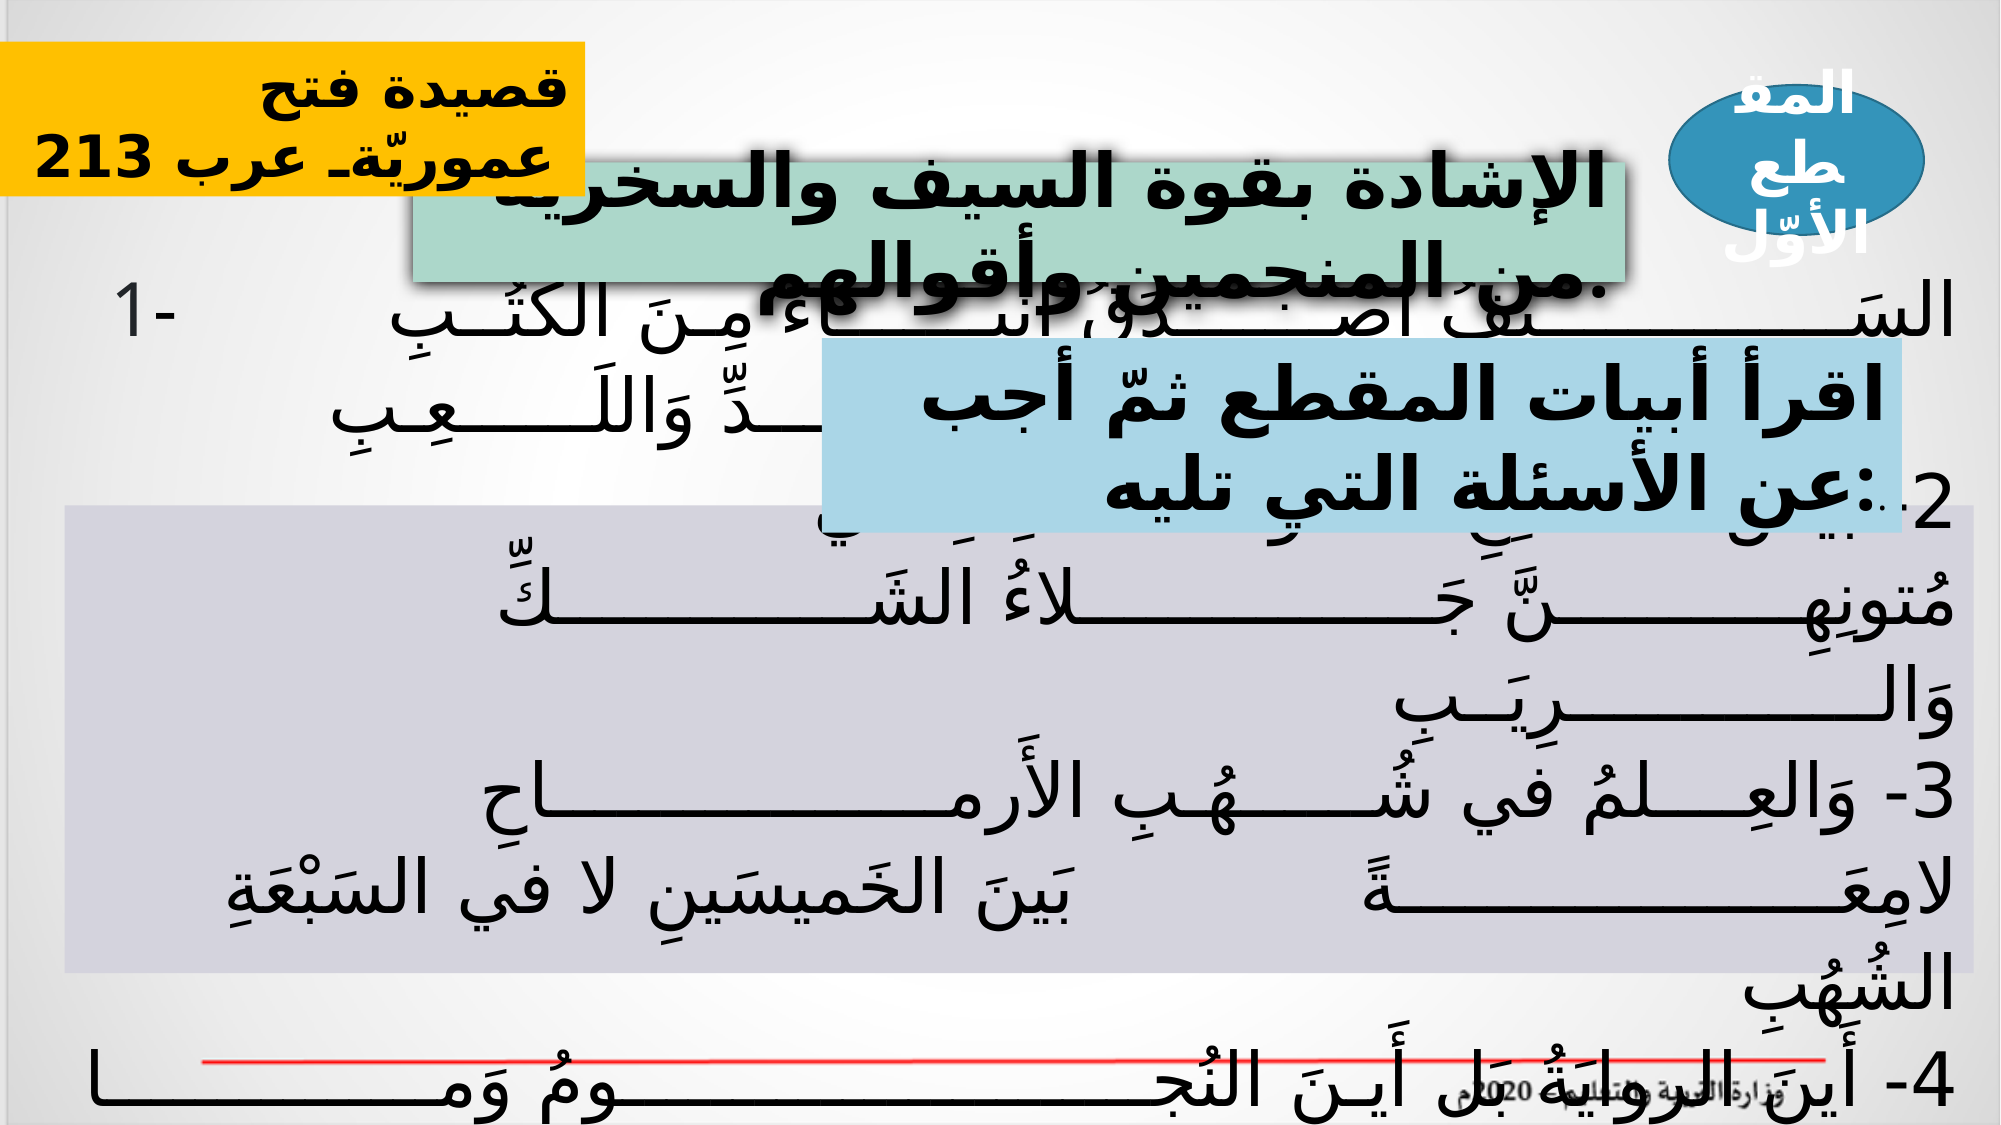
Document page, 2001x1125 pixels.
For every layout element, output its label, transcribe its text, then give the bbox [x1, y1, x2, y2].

text_box المقطع الأوّل [1668, 83, 1925, 237]
text_box الإشادة بقوة السيف والسخرية من المنجمين وأقوالهم. [412, 161, 1626, 283]
text_box اقرأ أبيات المقطع ثمّ أجب عن الأسئلة التي تليه:. [821, 338, 1902, 533]
list 1- السَــــــــــــــيفُ أَصـــــــدَقُ إنبـــــــاءً مِـنَ الكُتُــبِ في حَــــدِّهِ الحَـــــــدُّ بَيـنَ الجِـــــــــدِّ وَاللَــــــعِـبِ 2- بيضُ الصَفائِحِ لا سودُ الصَحائِفِ في مُتونِهِـــــــــــنَّ جَــــــــــــــــلاءُ الشَــــــــــــــكِّ وَالــــــــــــــرِيَــبِ 3- وَالعِــــلمُ في شُــــــهُـبِ الأَرمــــــــــــــــــاحِ لامِعَــــــــــــــــــــةً بَينَ الخَميسَينِ لا في السَبْعَةِ الشُهُبِ 4- أَينَ الرِوايَةُ بَل أَيـنَ النُجــــــــــــــــــــــــومُ وَمـــــــــــــــا صاغوهُ مِن زُخــــــــــرُفٍ فيها وَمِن كَـــــذِبِ [64, 505, 1974, 974]
text_box قصيدة فتح عموريّةـ عرب 213 [0, 41, 586, 197]
picture [0, 0, 2001, 1125]
